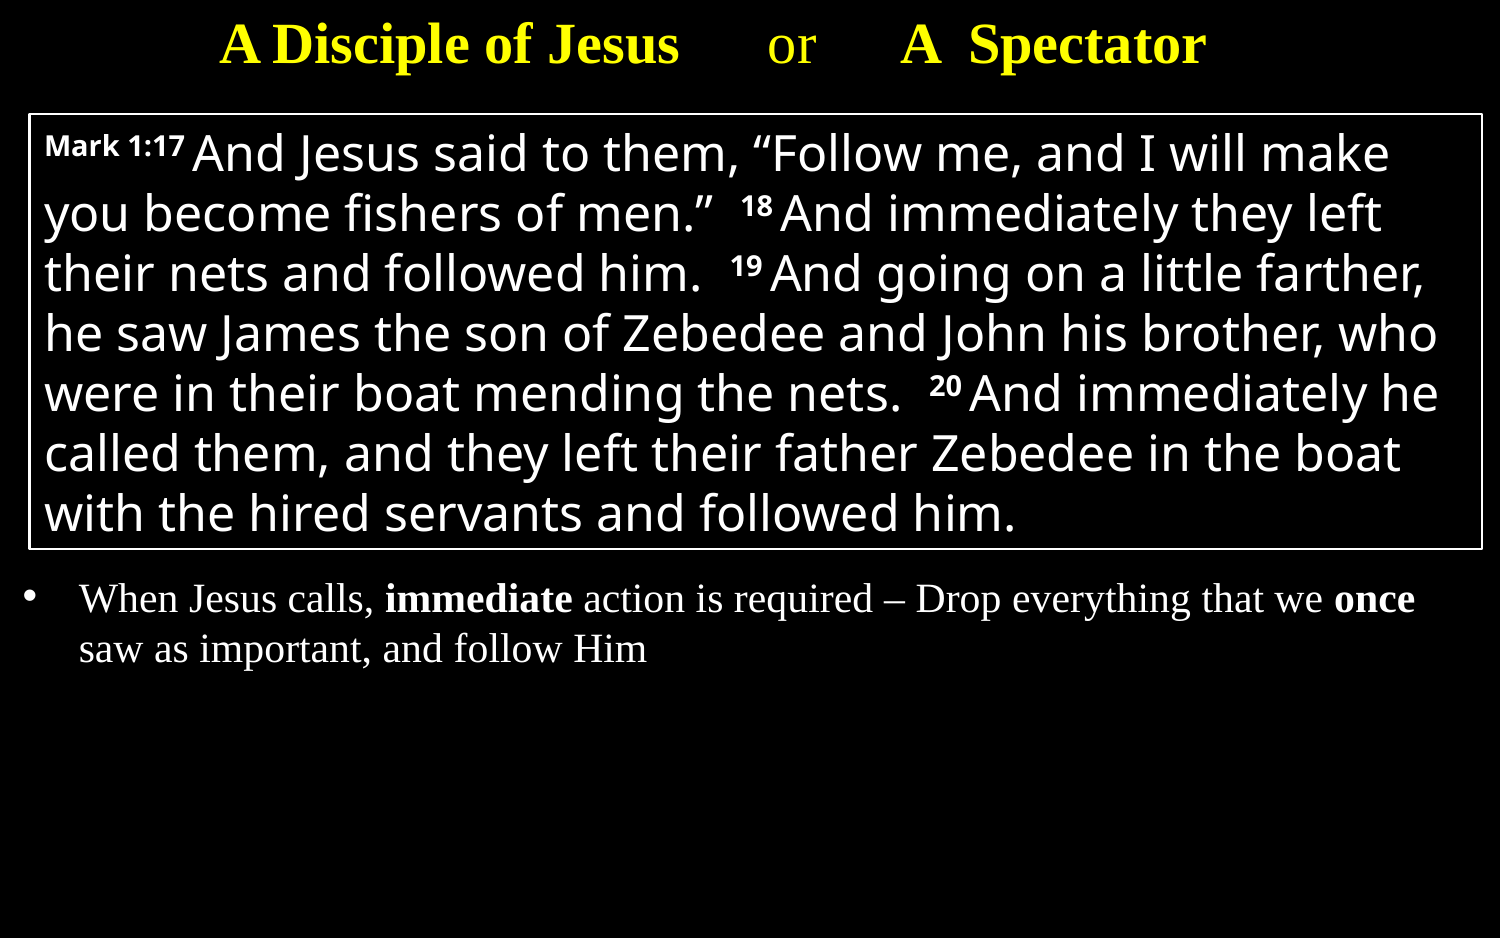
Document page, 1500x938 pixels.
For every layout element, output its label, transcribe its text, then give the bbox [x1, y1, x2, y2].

text_box When Jesus calls, immediate action is required – Drop everything that we once saw as important, and follow Him [7, 563, 1500, 678]
text_box A Disciple of Jesus or A Spectator [100, 0, 1327, 83]
text_box Mark 1:17 And Jesus said to them, “Follow me, and I will make you become fishers of men.” 18 And immediately they left their nets and followed him. 19 And going on a little farther, he saw James the son of Zebedee and John his brother, who were in their boat mending the nets. 20 And immediately he called them, and they left their father Zebedee in the boat with the hired servants and followed him. [29, 114, 1483, 550]
